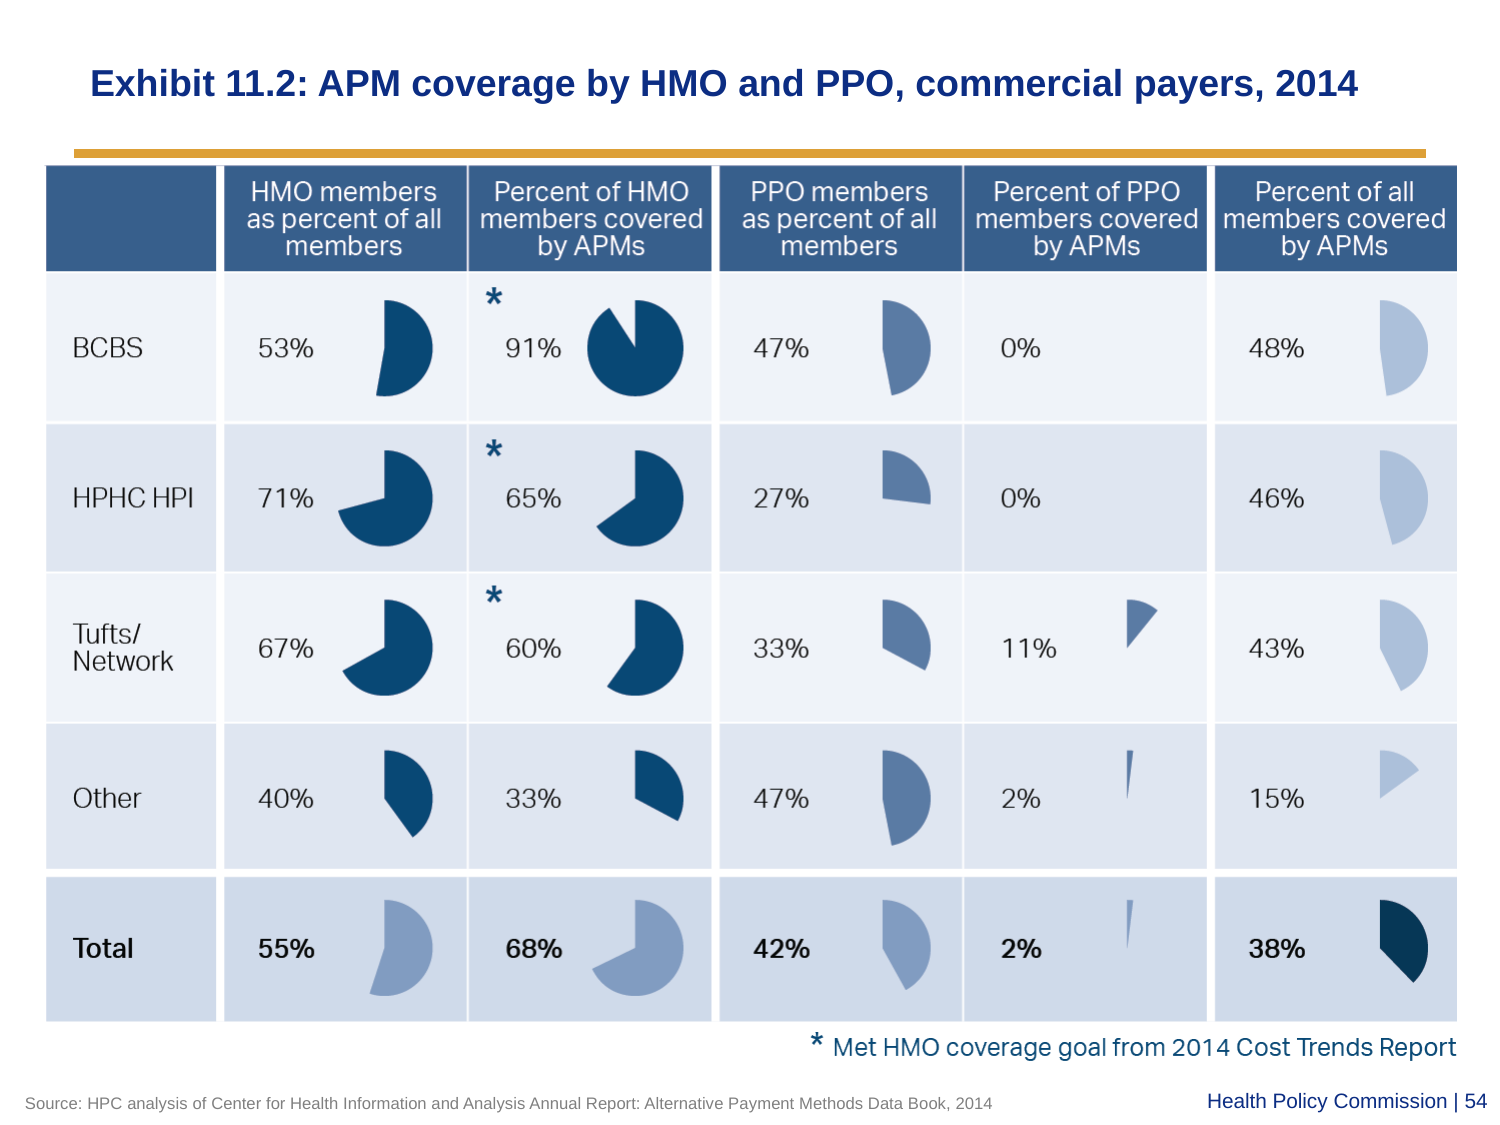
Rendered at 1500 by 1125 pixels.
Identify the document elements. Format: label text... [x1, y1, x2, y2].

list Source: HPC analysis of Center for Health Information and Analysis Annual Report: Alternative Payment Methods Data Book, 2014 [24, 999, 1200, 1113]
title Exhibit 11.2: APM coverage by HMO and PPO, commercial payers, 2014 [75, 24, 1425, 138]
picture [42, 162, 1458, 1063]
